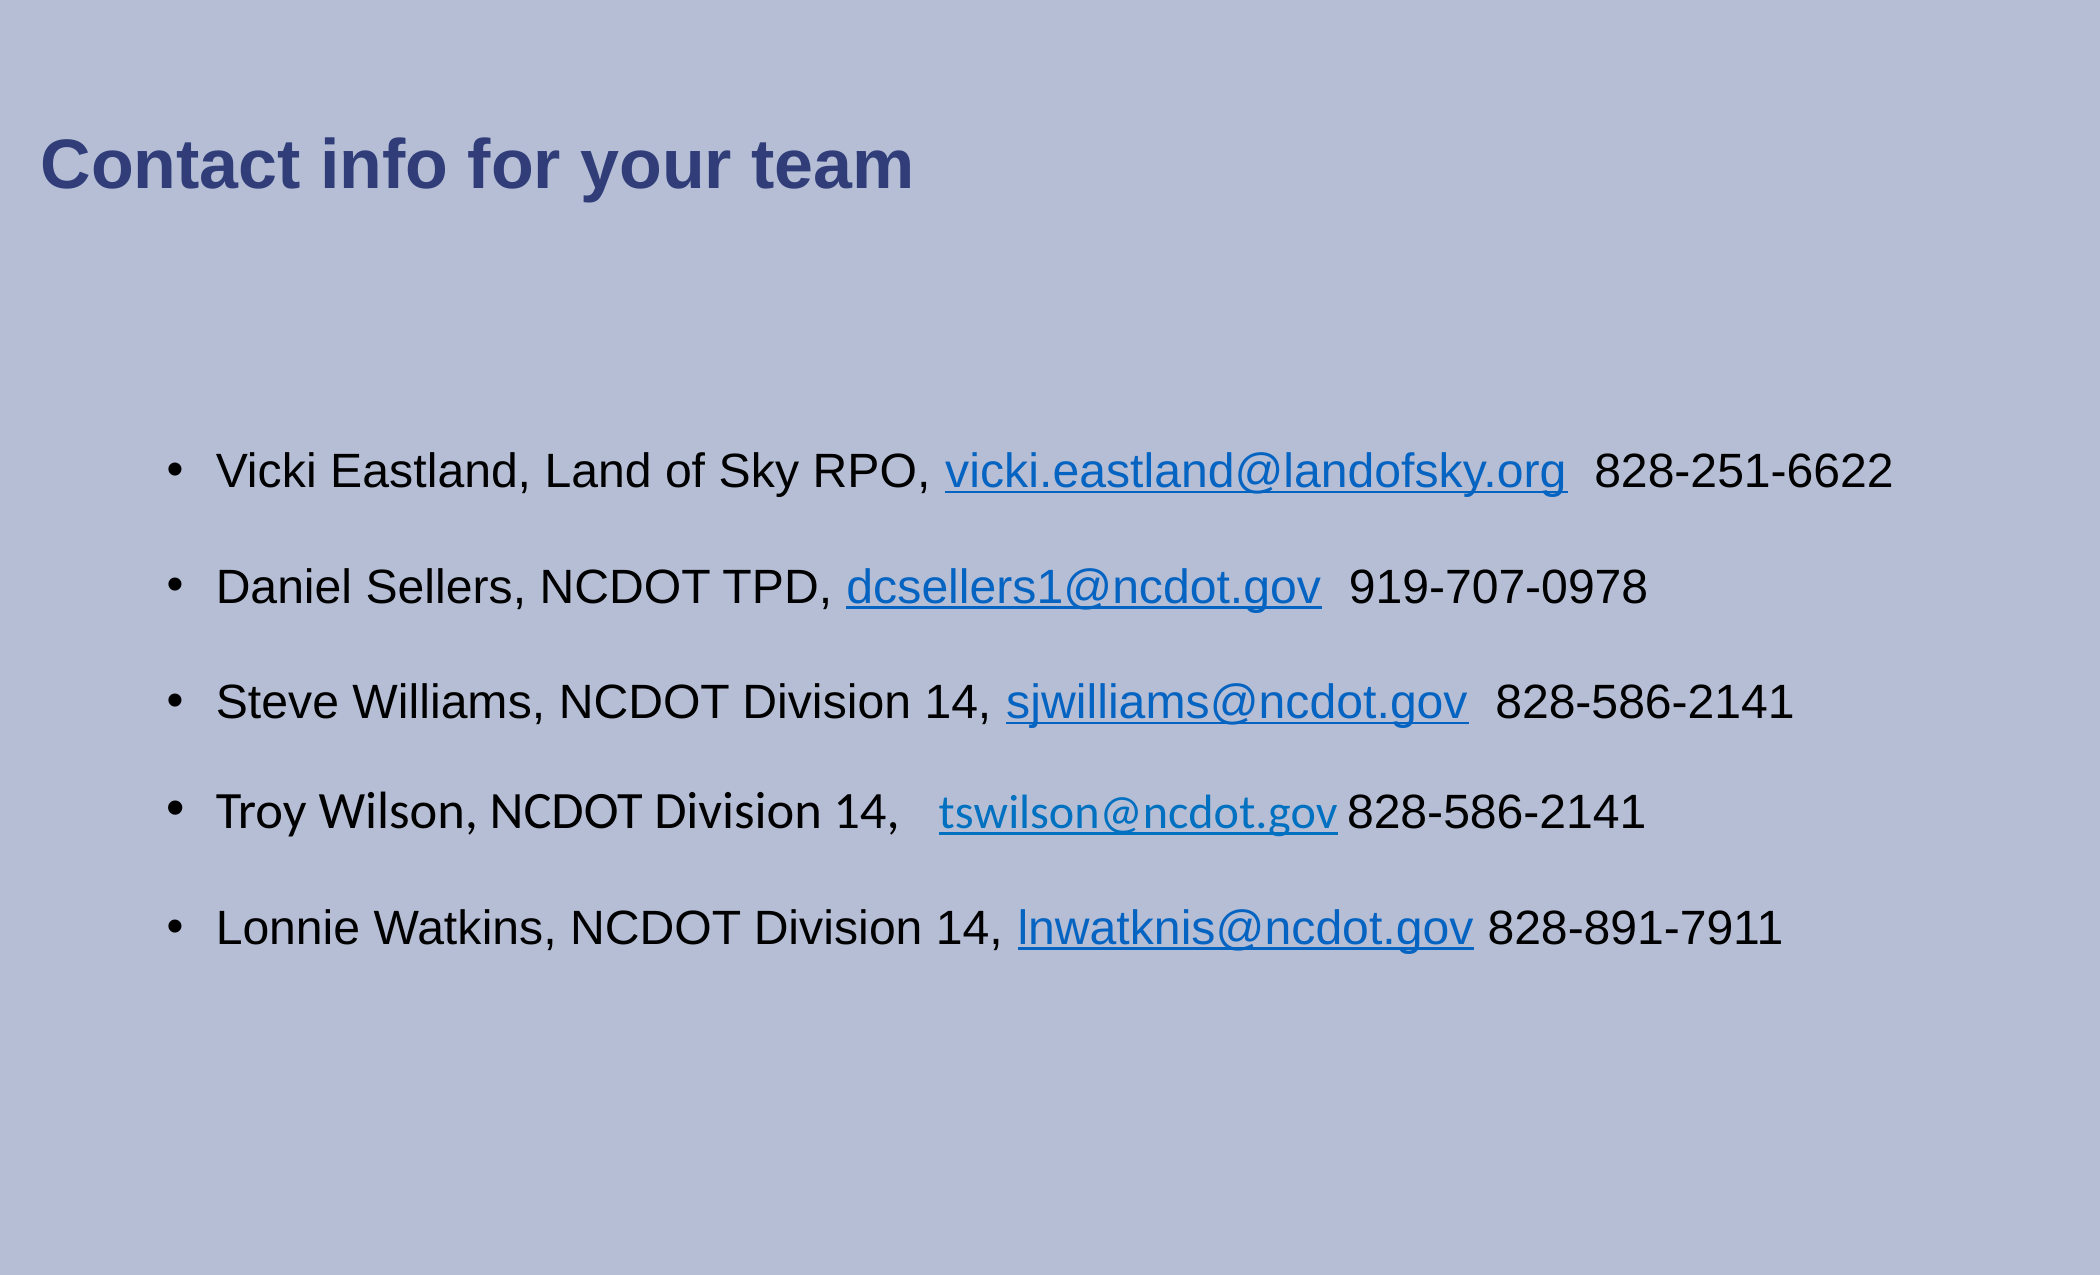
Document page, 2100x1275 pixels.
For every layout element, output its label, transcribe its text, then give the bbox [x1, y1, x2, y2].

title Contact info for your team [24, 101, 1068, 230]
text_box Vicki Eastland, Land of Sky RPO, vicki.eastland@landofsky.org 828-251-6622 Daniel Sellers, NCDOT TPD, dcsellers1@ncdot.gov 919-707-0978 Steve Williams, NCDOT Division 14, sjwilliams@ncdot.gov 828-586-2141 Troy Wilson, NCDOT Division 14, tswilson@ncdot.gov 828-586-2141 Lonnie Watkins, NCDOT Division 14, lnwatknis@ncdot.gov 828-891-7911 [151, 432, 1910, 1057]
